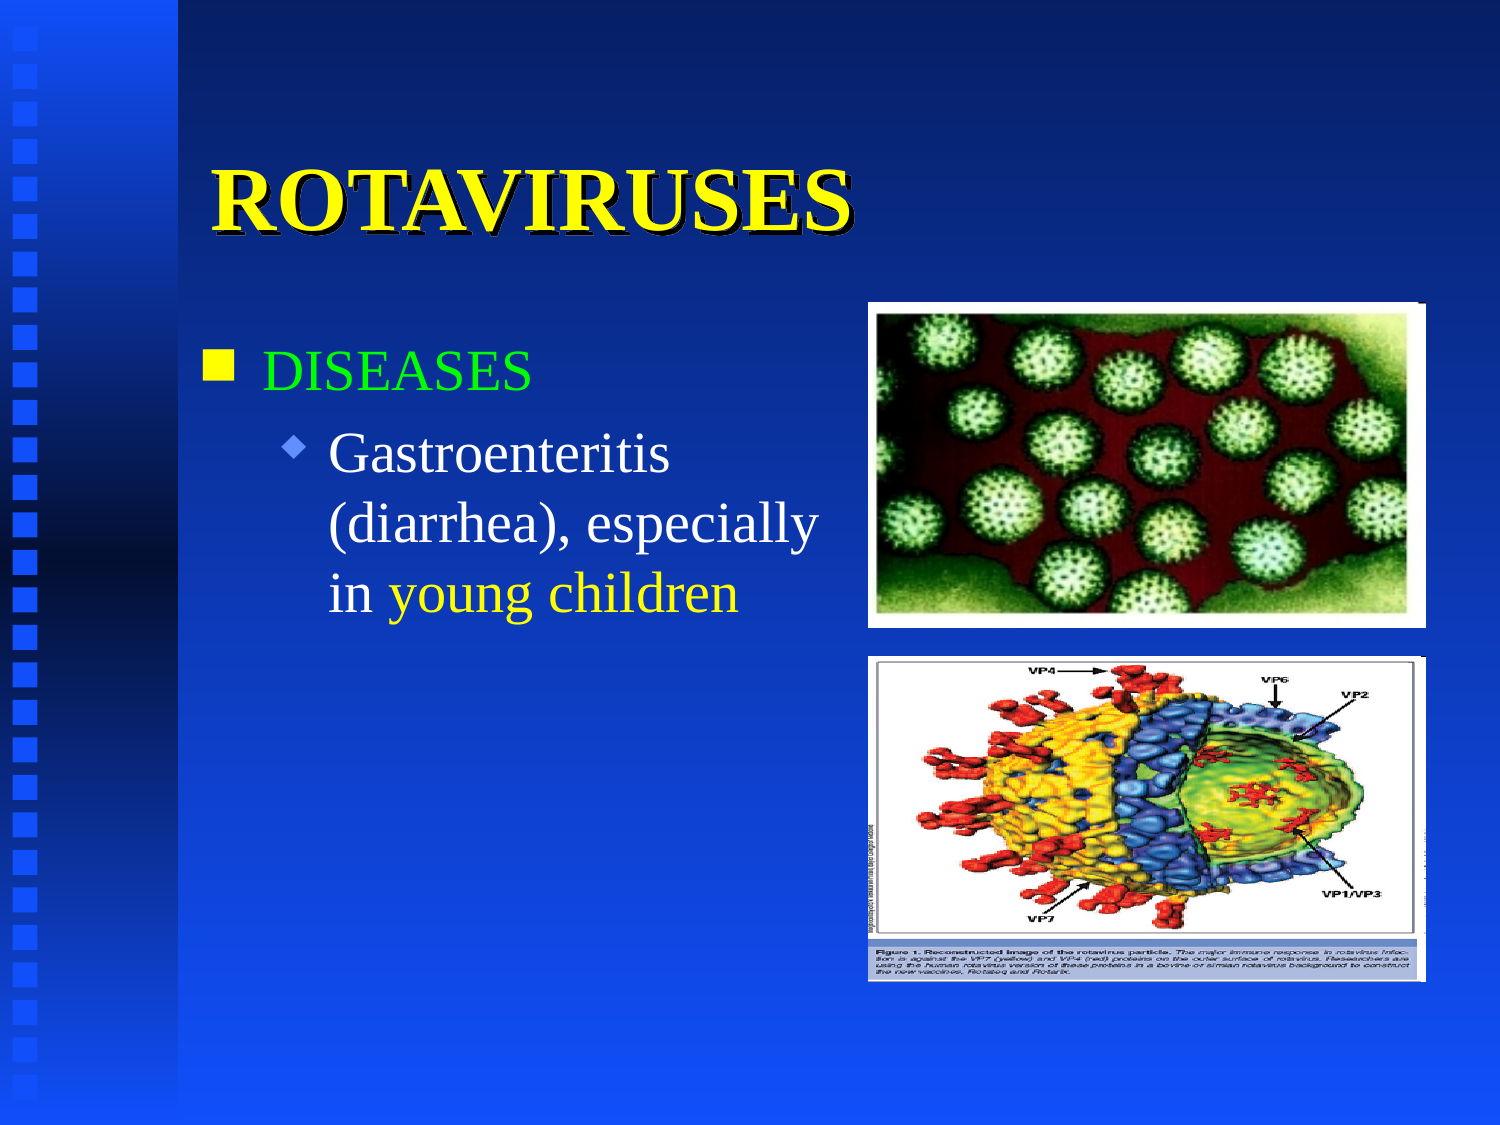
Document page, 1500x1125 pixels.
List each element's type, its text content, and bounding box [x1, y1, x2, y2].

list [868, 302, 1426, 628]
title ROTAVIRUSES [195, 99, 1321, 288]
list DISEASES Gastroenteritis (diarrhea), especially in young children [191, 324, 869, 1000]
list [868, 657, 1426, 983]
